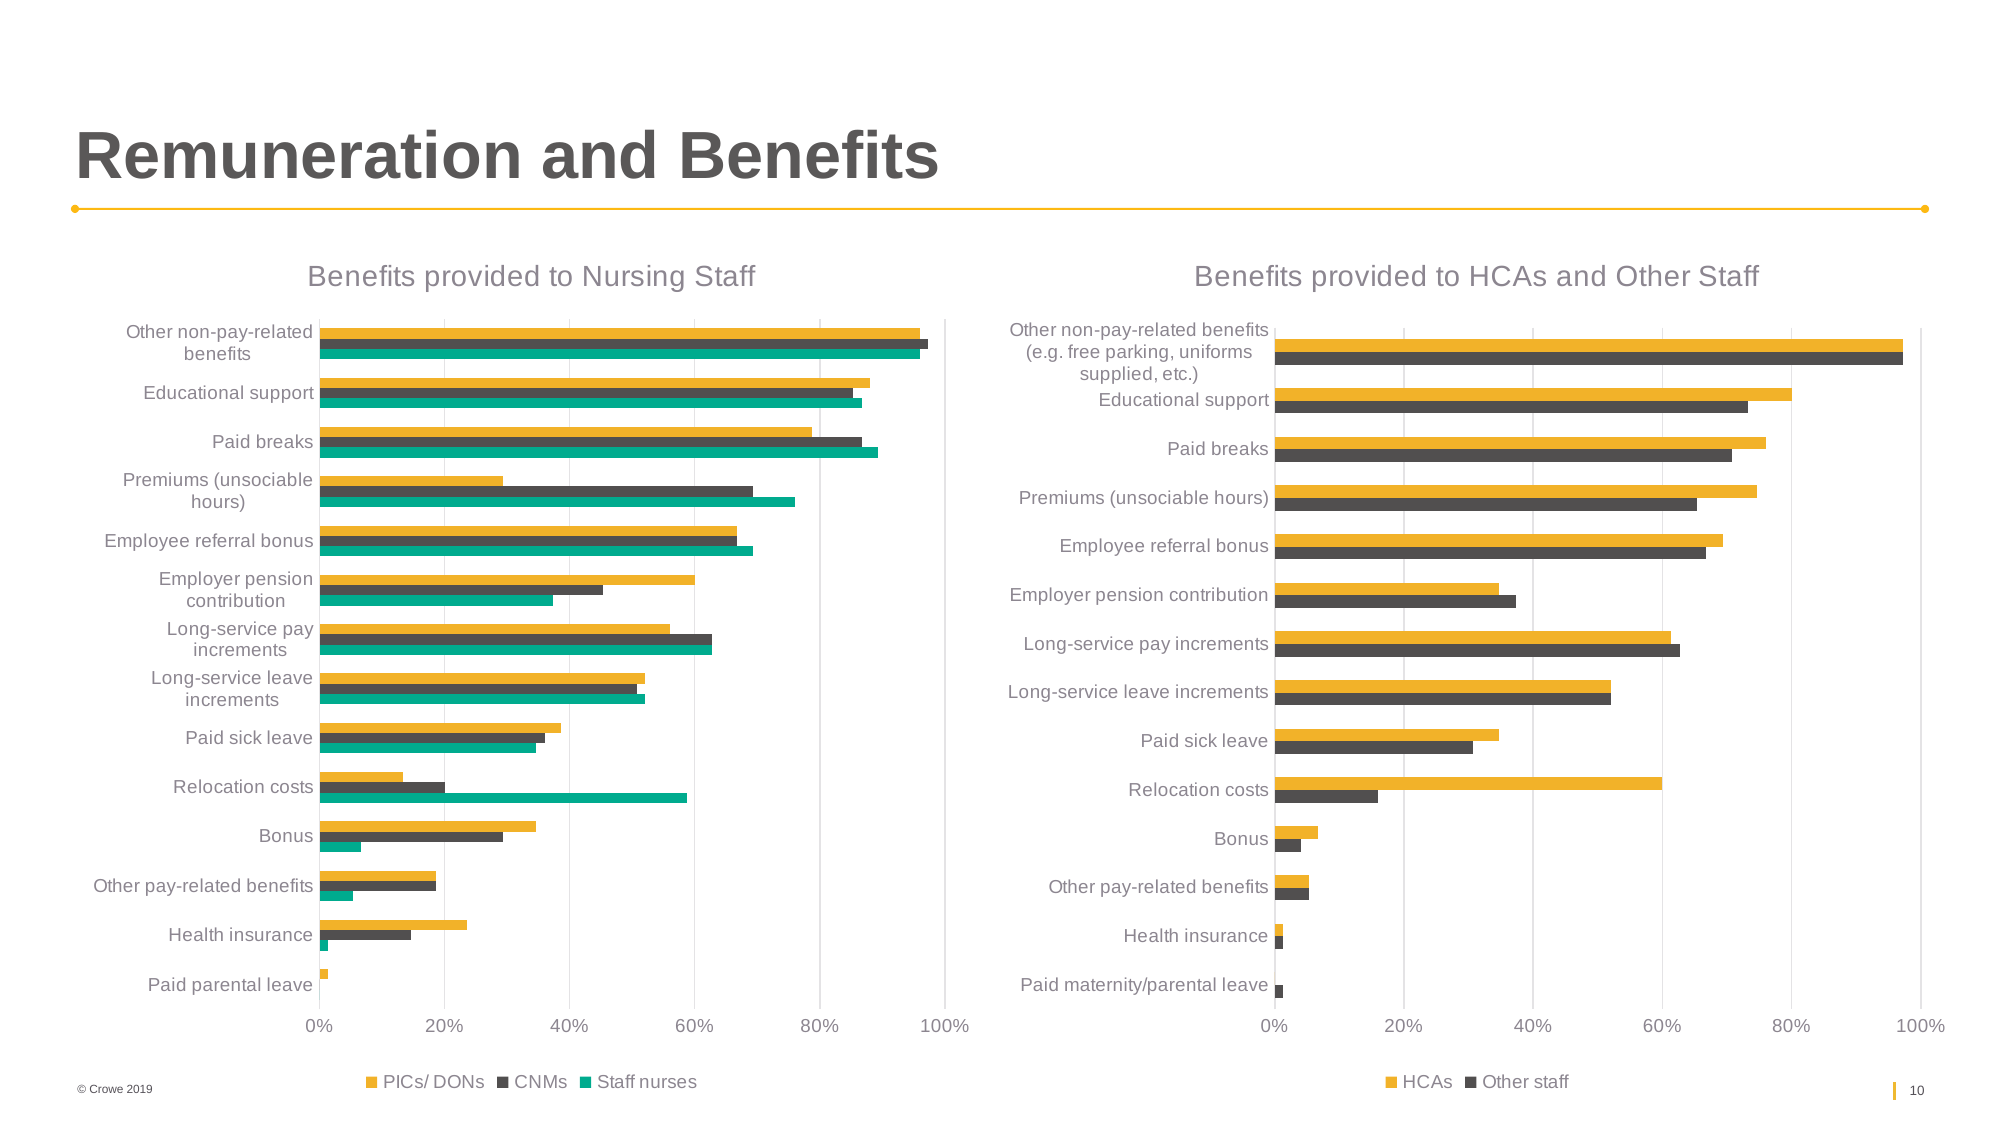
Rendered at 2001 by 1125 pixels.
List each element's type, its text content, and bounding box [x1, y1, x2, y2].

title Remuneration and Benefits [75, 113, 1925, 193]
chart [74, 225, 1966, 1100]
